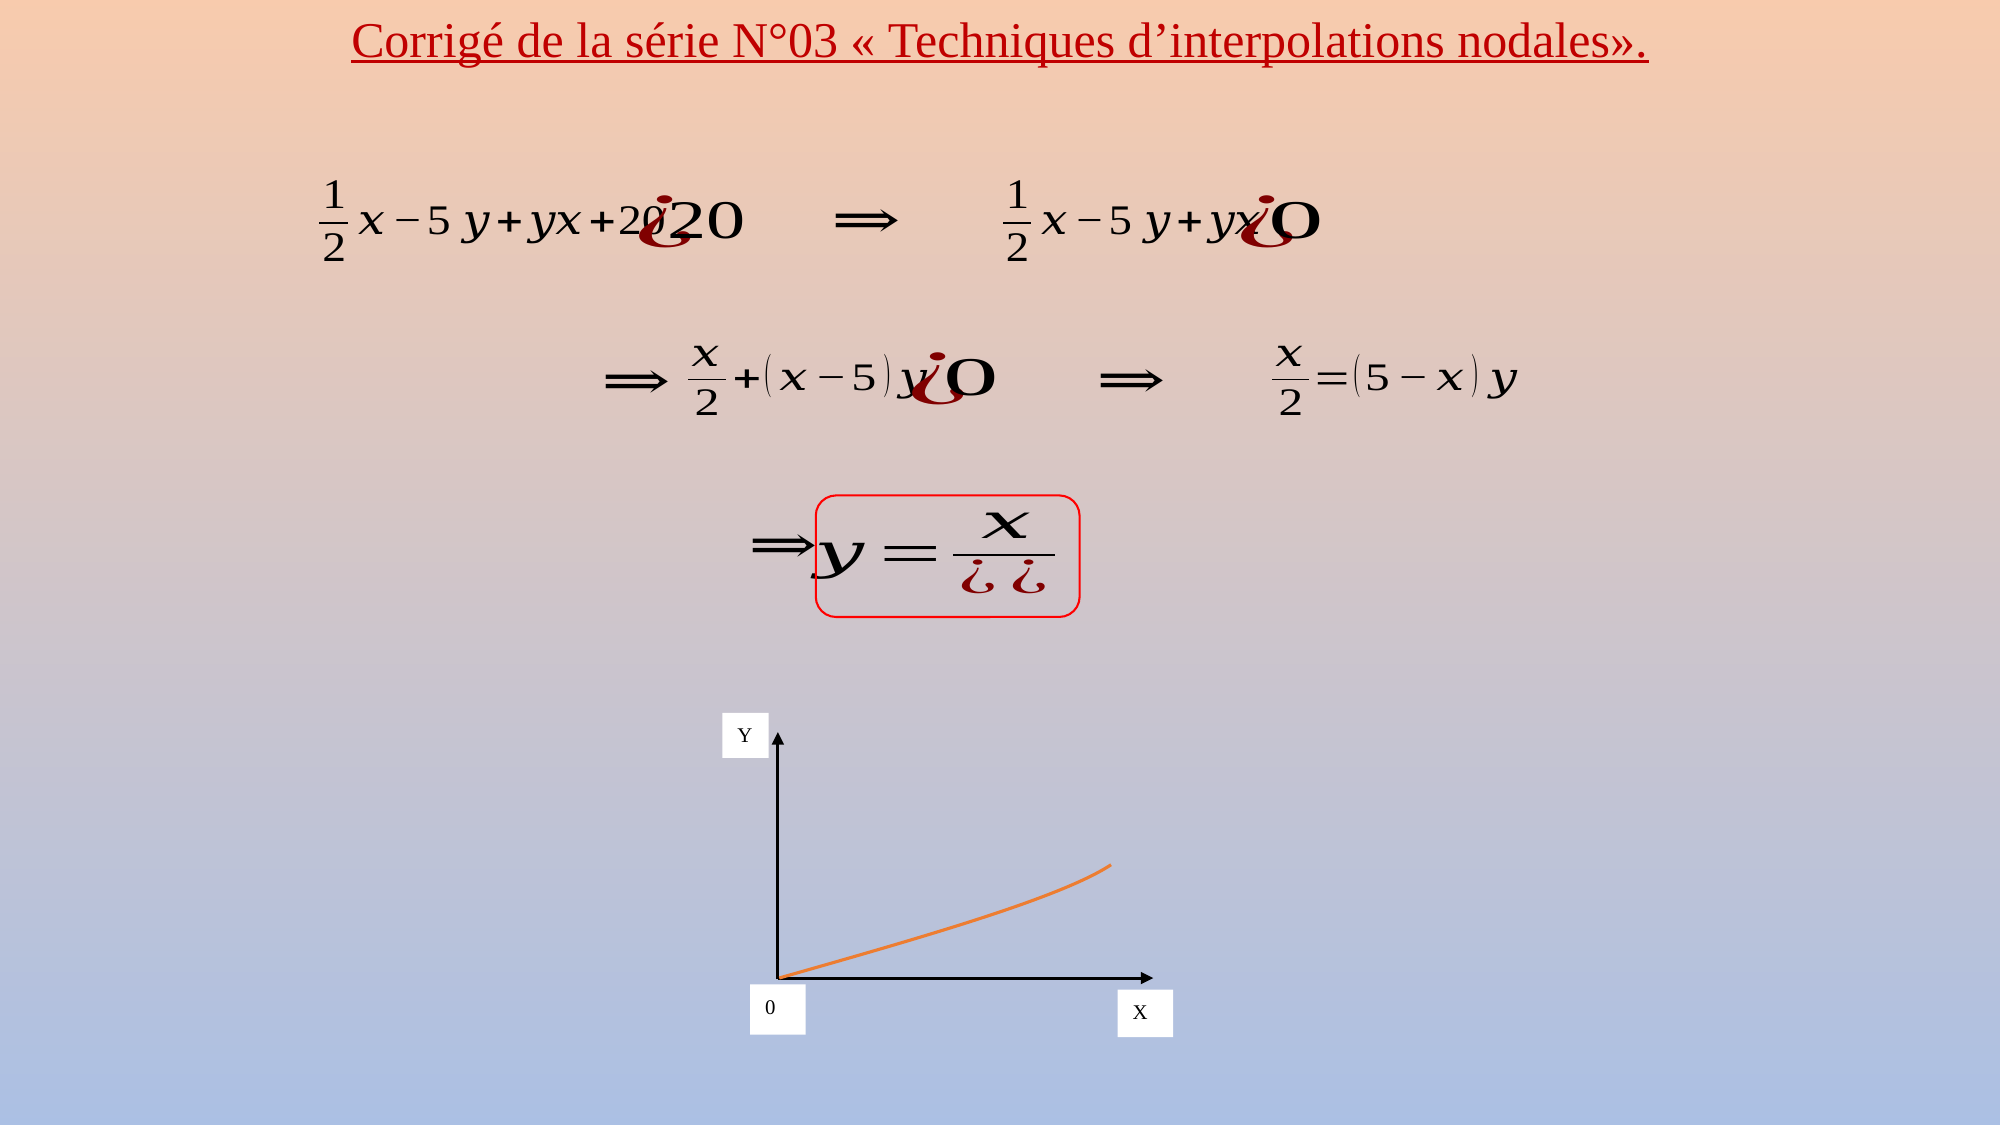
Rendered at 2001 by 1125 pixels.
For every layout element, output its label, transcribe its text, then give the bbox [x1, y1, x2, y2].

text_box Corrigé de la série N°03 « Techniques d’interpolations nodales». [0, 0, 2000, 75]
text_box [722, 712, 1174, 1038]
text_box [808, 495, 1080, 617]
